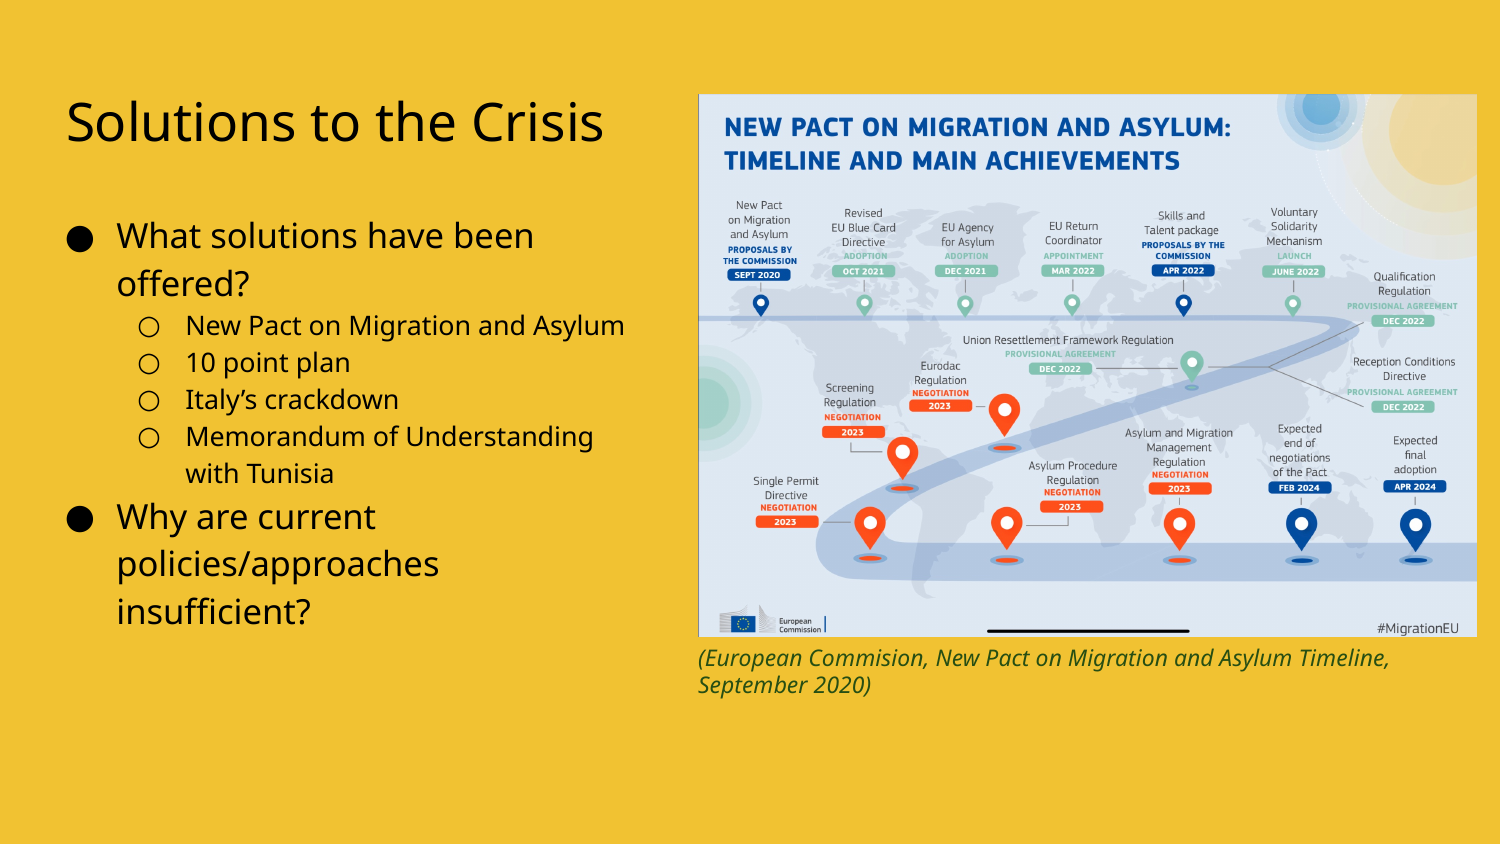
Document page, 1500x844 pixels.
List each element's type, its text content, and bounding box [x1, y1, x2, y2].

list What solutions have been offered? New Pact on Migration and Asylum 10 point plan Italy’s crackdown Memorandum of Understanding with Tunisia Why are current policies/approaches insufficient? [32, 193, 654, 651]
picture [698, 94, 1477, 637]
title Solutions to the Crisis [51, 72, 1449, 167]
text_box (European Commision, New Pact on Migration and Asylum Timeline, September 2020) [683, 628, 1500, 714]
